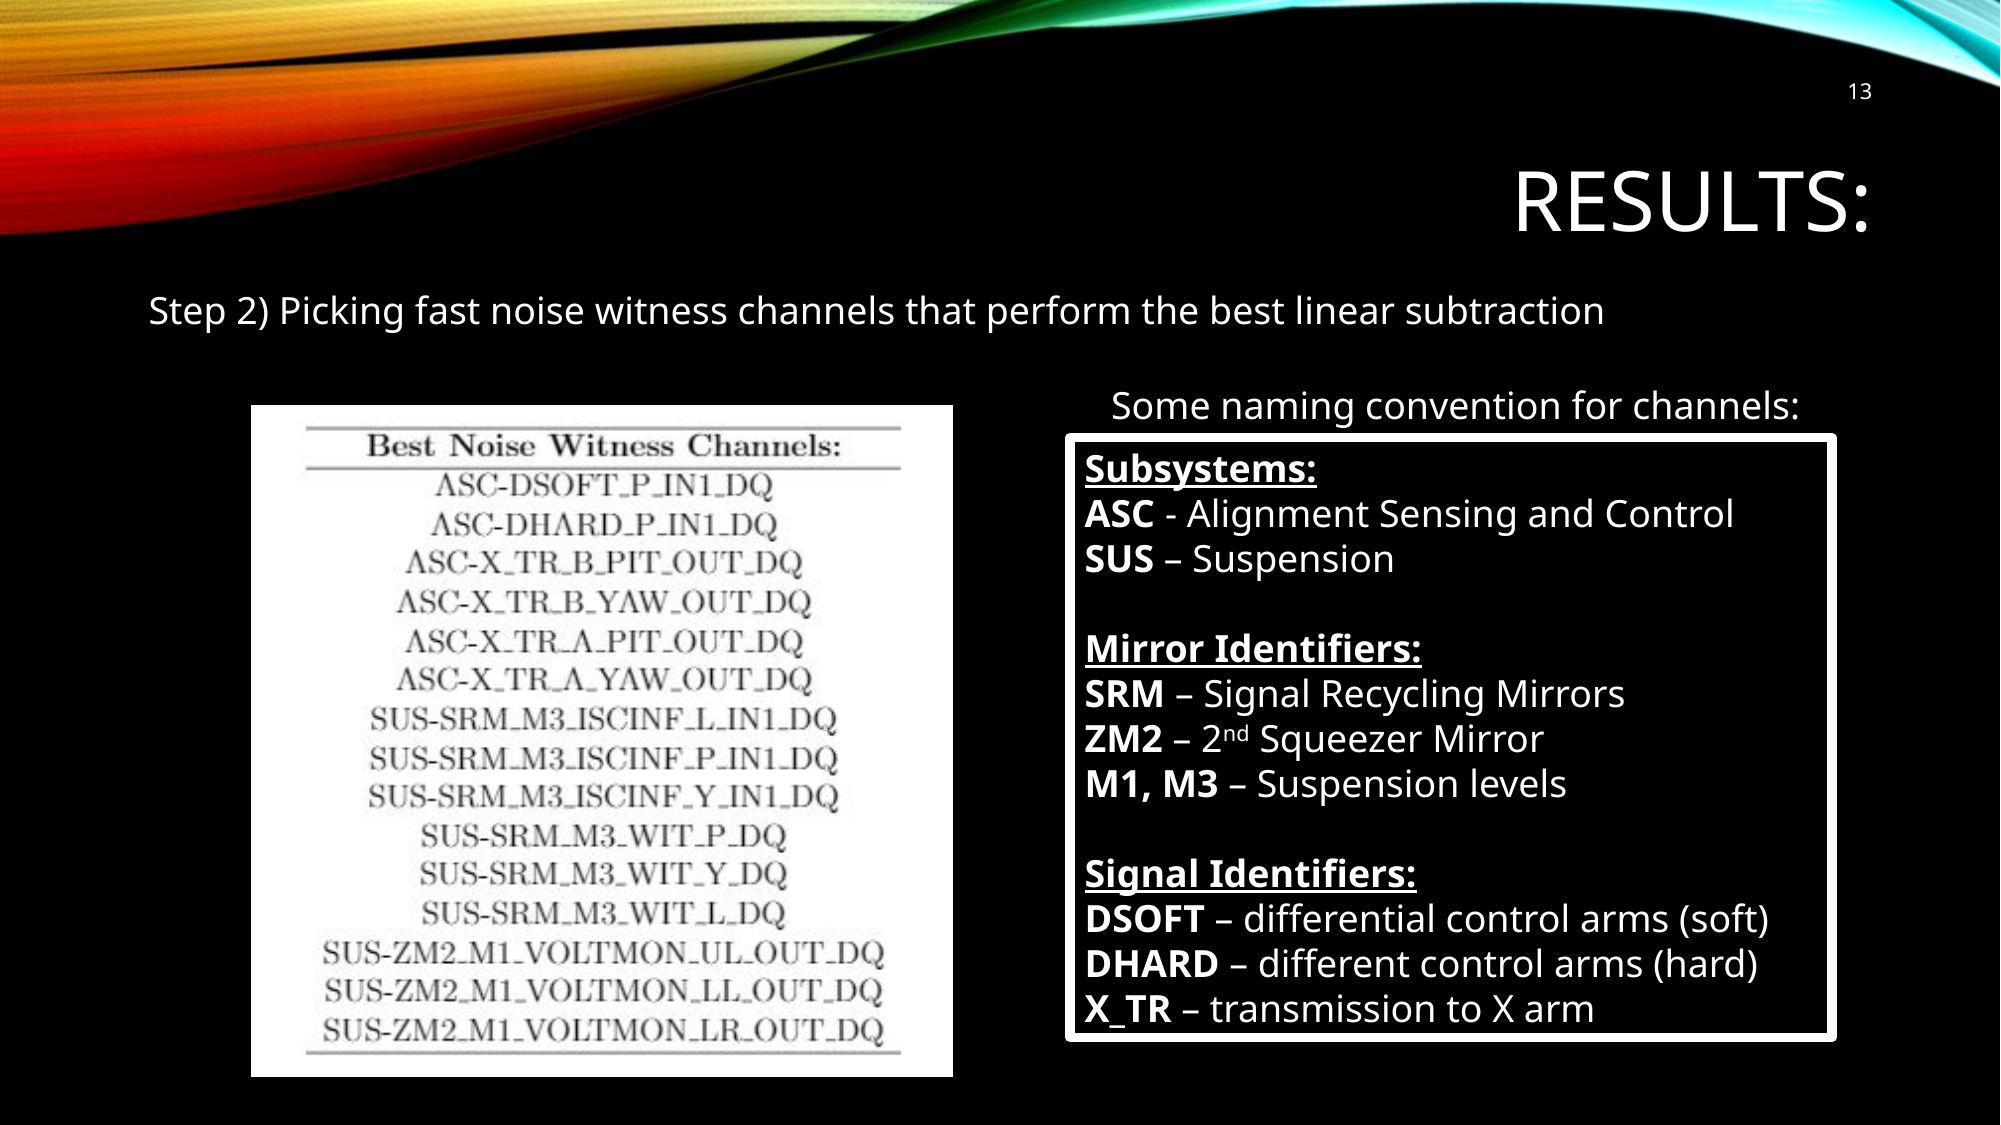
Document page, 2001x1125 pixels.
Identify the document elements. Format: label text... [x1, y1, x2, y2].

picture [251, 404, 953, 1077]
slide_number 13 [1437, 62, 1888, 123]
picture [0, 0, 2000, 237]
text_box Subsystems: ASC - Alignment Sensing and Control SUS – Suspension Mirror Identifiers: SRM – Signal Recycling Mirrors ZM2 – 2nd Squeezer Mirror M1, M3 – Suspension levels Signal Identifiers: DSOFT – differential control arms (soft) DHARD – different control arms (hard) X_TR – transmission to X arm [1069, 437, 1832, 1038]
text_box Step 2) Picking fast noise witness channels that perform the best linear subtraction [133, 279, 1622, 340]
title Results: [474, 98, 1888, 311]
text_box Some naming convention for channels: [1096, 374, 1816, 435]
